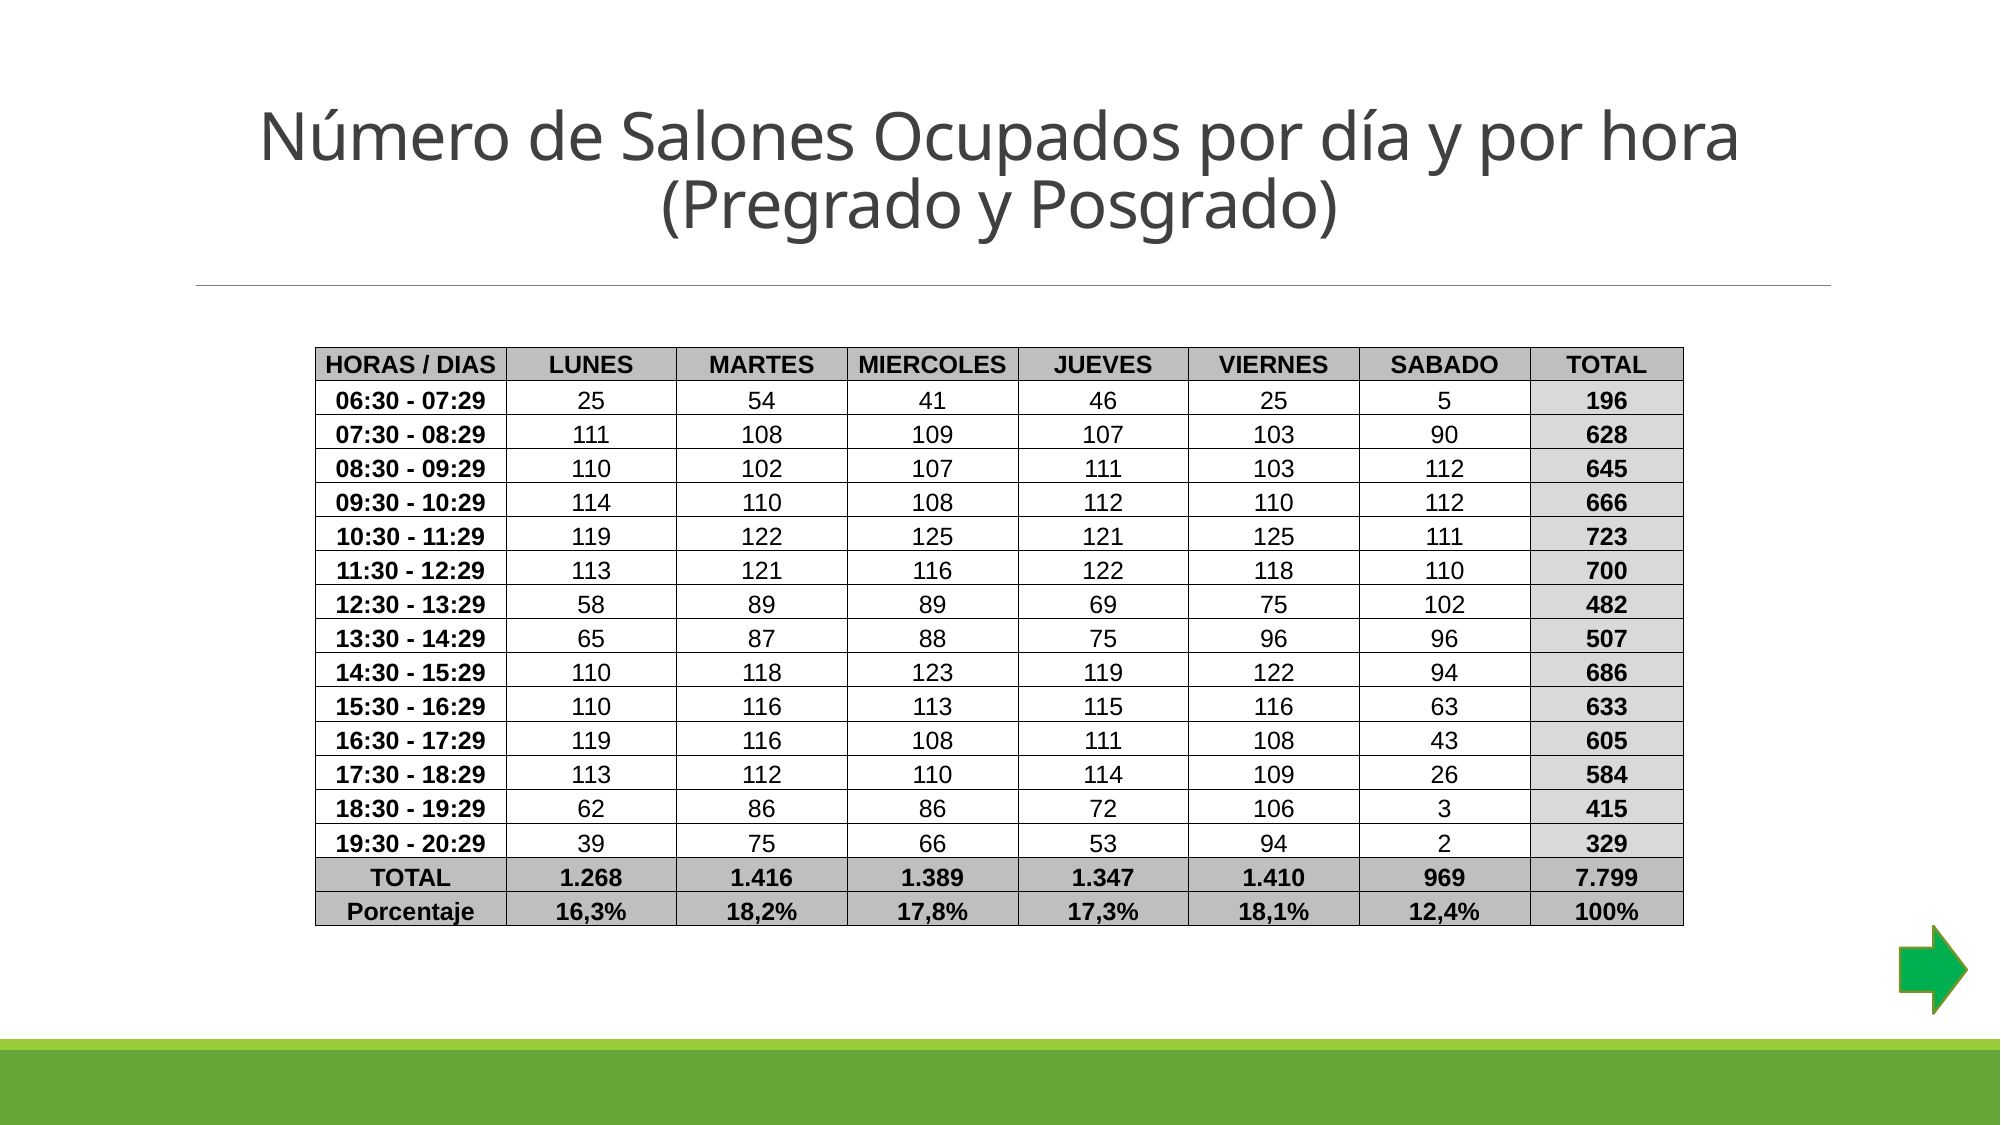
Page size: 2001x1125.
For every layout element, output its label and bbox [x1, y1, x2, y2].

table_cell [1189, 824, 1359, 857]
table_cell [848, 790, 1018, 823]
table_cell [677, 381, 847, 414]
table_cell [1019, 551, 1188, 584]
table_header [1019, 348, 1188, 380]
table_cell [677, 551, 847, 584]
table_cell [1531, 517, 1683, 550]
table_cell [1360, 551, 1530, 584]
table_cell [1531, 551, 1683, 584]
table_cell [677, 790, 847, 823]
table_cell [1531, 790, 1683, 823]
table_cell [1360, 687, 1530, 721]
table_cell [848, 824, 1018, 857]
table_cell [1360, 585, 1530, 618]
table_cell [1531, 381, 1683, 414]
table_cell [1189, 892, 1359, 925]
table_cell [316, 687, 506, 721]
table_cell [1531, 585, 1683, 618]
table_cell [507, 449, 676, 482]
table_cell [1531, 619, 1683, 652]
table_cell [677, 858, 847, 891]
table_cell [1189, 687, 1359, 721]
table_cell [507, 415, 676, 448]
table_cell [848, 381, 1018, 414]
table_cell [677, 756, 847, 789]
table_cell [1531, 722, 1683, 755]
table_cell [1019, 483, 1188, 516]
table_cell [1189, 585, 1359, 618]
table_cell [848, 653, 1018, 686]
table_cell [1189, 449, 1359, 482]
table_cell [848, 415, 1018, 448]
table_cell [677, 824, 847, 857]
table_cell [507, 824, 676, 857]
table_cell [1189, 619, 1359, 652]
table_cell [316, 551, 506, 584]
table_cell [1189, 653, 1359, 686]
table_cell [1531, 824, 1683, 857]
table_cell [507, 756, 676, 789]
table_cell [1189, 483, 1359, 516]
table_cell [1531, 415, 1683, 448]
table_cell [1189, 551, 1359, 584]
table_cell [1019, 756, 1188, 789]
table_cell [677, 722, 847, 755]
table_cell [848, 449, 1018, 482]
table_cell [1189, 381, 1359, 414]
table_cell [677, 483, 847, 516]
table_cell [848, 585, 1018, 618]
table_cell [507, 551, 676, 584]
table_header [1189, 348, 1359, 380]
table_cell [507, 892, 676, 925]
table_cell [1019, 653, 1188, 686]
table_cell [1360, 756, 1530, 789]
table_header [1531, 348, 1683, 380]
table_cell [848, 722, 1018, 755]
table_cell [507, 381, 676, 414]
table_cell [1360, 483, 1530, 516]
table_cell [316, 653, 506, 686]
table_cell [677, 687, 847, 721]
table_cell [1531, 653, 1683, 686]
table_cell [677, 619, 847, 652]
table_cell [1360, 619, 1530, 652]
table_cell [848, 517, 1018, 550]
table_cell [848, 756, 1018, 789]
table_cell [1189, 517, 1359, 550]
table_header [316, 348, 506, 380]
table_cell [1019, 381, 1188, 414]
table_cell [1360, 892, 1530, 925]
table_cell [1531, 858, 1683, 891]
table_header [507, 348, 676, 380]
table_cell [848, 551, 1018, 584]
table_cell [316, 381, 506, 414]
table_cell [848, 858, 1018, 891]
table_cell [316, 722, 506, 755]
table_cell [316, 415, 506, 448]
table_cell [1360, 858, 1530, 891]
table_cell [1360, 790, 1530, 823]
table_cell [677, 585, 847, 618]
table_cell [677, 892, 847, 925]
table_cell [1019, 892, 1188, 925]
table_cell [316, 483, 506, 516]
table_cell [1019, 415, 1188, 448]
table_header [1360, 348, 1530, 380]
table_cell [316, 585, 506, 618]
table_cell [1189, 858, 1359, 891]
table_cell [507, 619, 676, 652]
table_cell [507, 517, 676, 550]
table_cell [316, 517, 506, 550]
table_cell [507, 858, 676, 891]
table_cell [316, 824, 506, 857]
table_cell [1189, 790, 1359, 823]
table_cell [677, 415, 847, 448]
table_cell [677, 653, 847, 686]
table_cell [1189, 415, 1359, 448]
table_cell [1360, 824, 1530, 857]
table_cell [1019, 722, 1188, 755]
table_cell [1531, 892, 1683, 925]
table_cell [507, 687, 676, 721]
table_cell [848, 687, 1018, 721]
table_cell [1019, 517, 1188, 550]
title [137, 59, 1863, 250]
table_cell [1019, 619, 1188, 652]
table_header [848, 348, 1018, 380]
table_cell [1360, 449, 1530, 482]
table_cell [316, 858, 506, 891]
table_cell [1531, 687, 1683, 721]
table_cell [1360, 517, 1530, 550]
table_cell [316, 790, 506, 823]
table_cell [1019, 858, 1188, 891]
table_cell [507, 483, 676, 516]
table_cell [848, 892, 1018, 925]
table_cell [316, 449, 506, 482]
table_cell [1019, 687, 1188, 721]
table_cell [1360, 381, 1530, 414]
table_cell [677, 449, 847, 482]
table_cell [848, 619, 1018, 652]
table_cell [1019, 449, 1188, 482]
table_cell [1360, 653, 1530, 686]
table_cell [1531, 483, 1683, 516]
table_cell [1189, 722, 1359, 755]
text_box [1898, 924, 1968, 1015]
table_cell [677, 517, 847, 550]
table_cell [1019, 585, 1188, 618]
table_header [677, 348, 847, 380]
table_cell [507, 722, 676, 755]
table_cell [848, 483, 1018, 516]
table_cell [1019, 790, 1188, 823]
table_cell [1019, 824, 1188, 857]
table_cell [1360, 722, 1530, 755]
table_cell [507, 585, 676, 618]
table_cell [316, 756, 506, 789]
table_cell [316, 892, 506, 925]
table_cell [1360, 415, 1530, 448]
table_cell [1189, 756, 1359, 789]
table_cell [507, 653, 676, 686]
table_cell [507, 790, 676, 823]
table_cell [316, 619, 506, 652]
table_cell [1531, 449, 1683, 482]
table_cell [1531, 756, 1683, 789]
